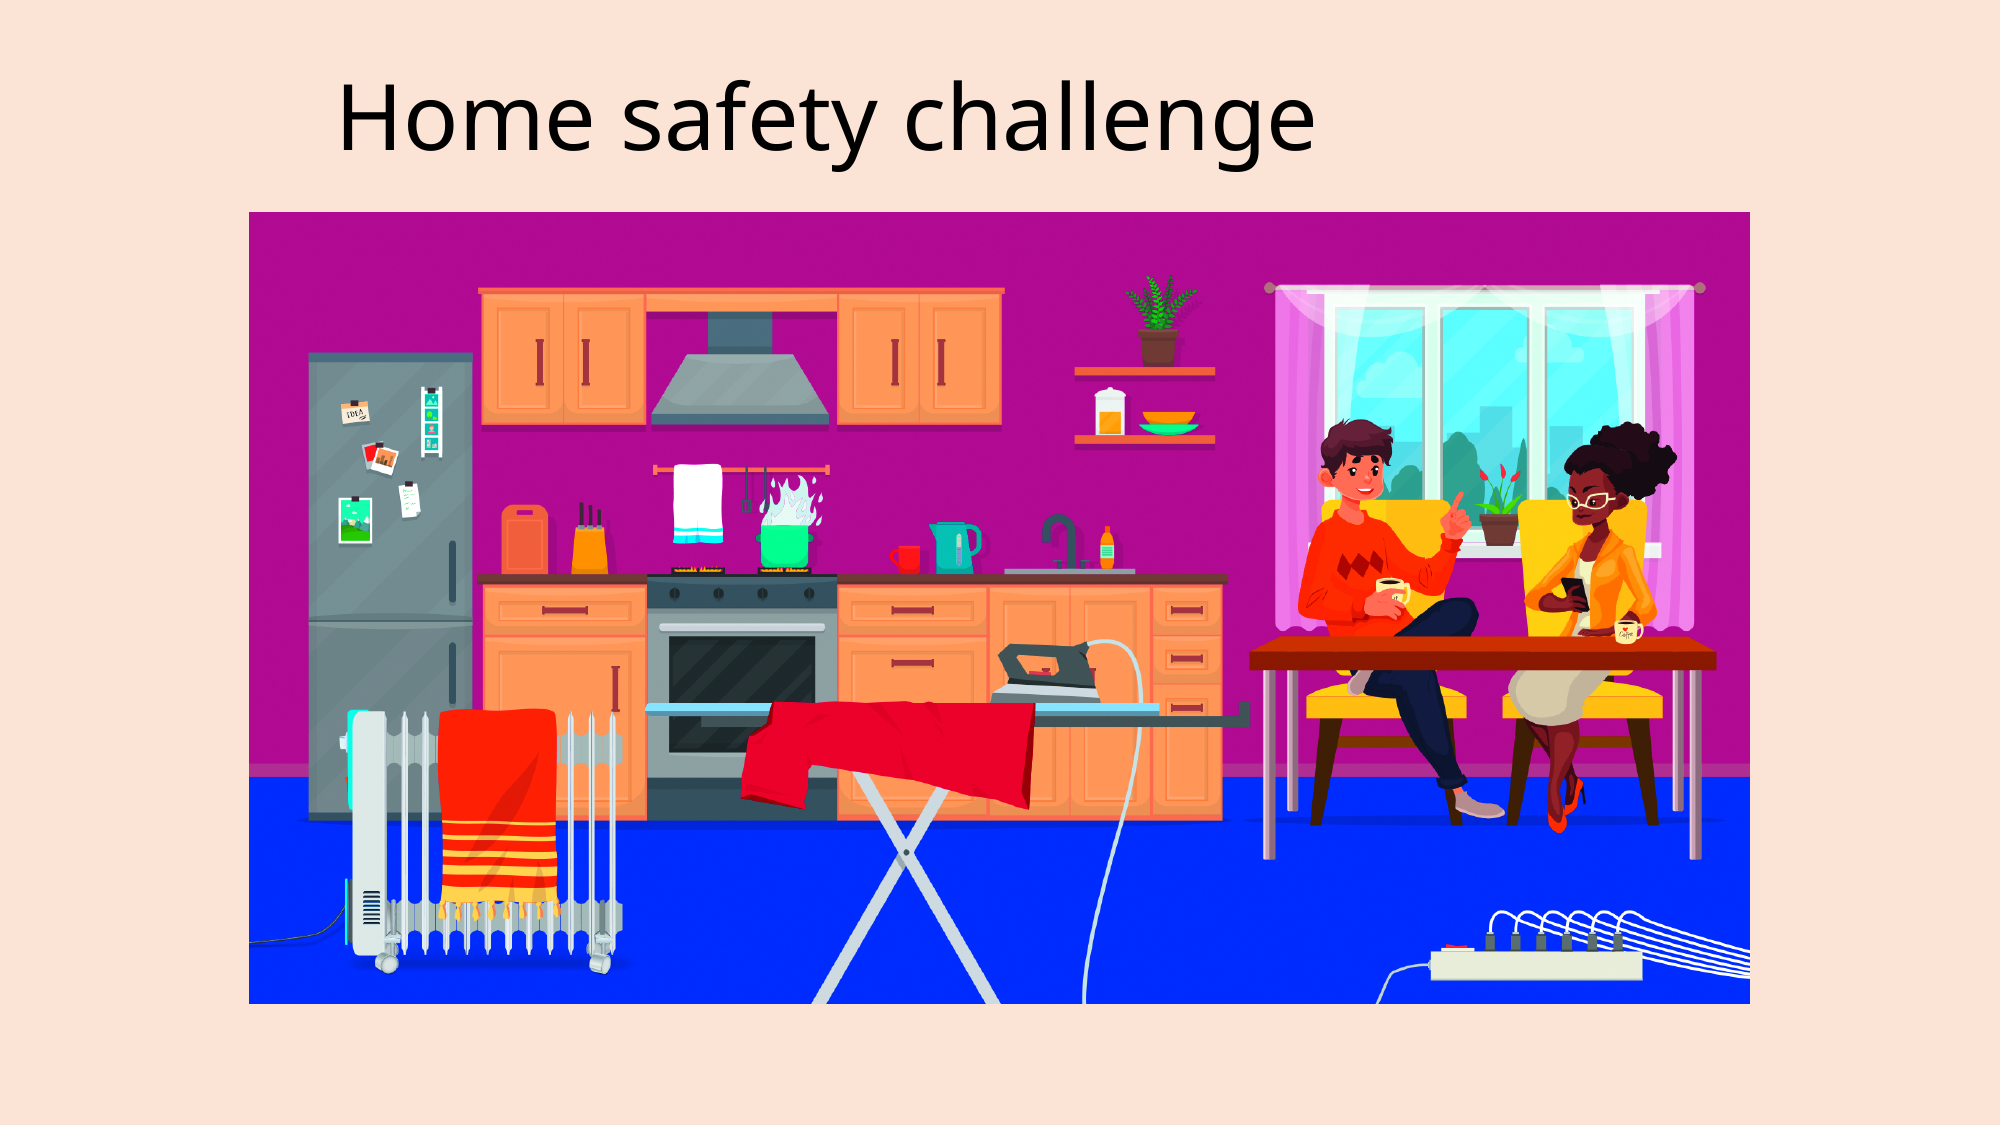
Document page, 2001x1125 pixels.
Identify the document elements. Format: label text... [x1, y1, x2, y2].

picture [248, 212, 1751, 1005]
text_box Home safety challenge [320, 45, 1671, 182]
